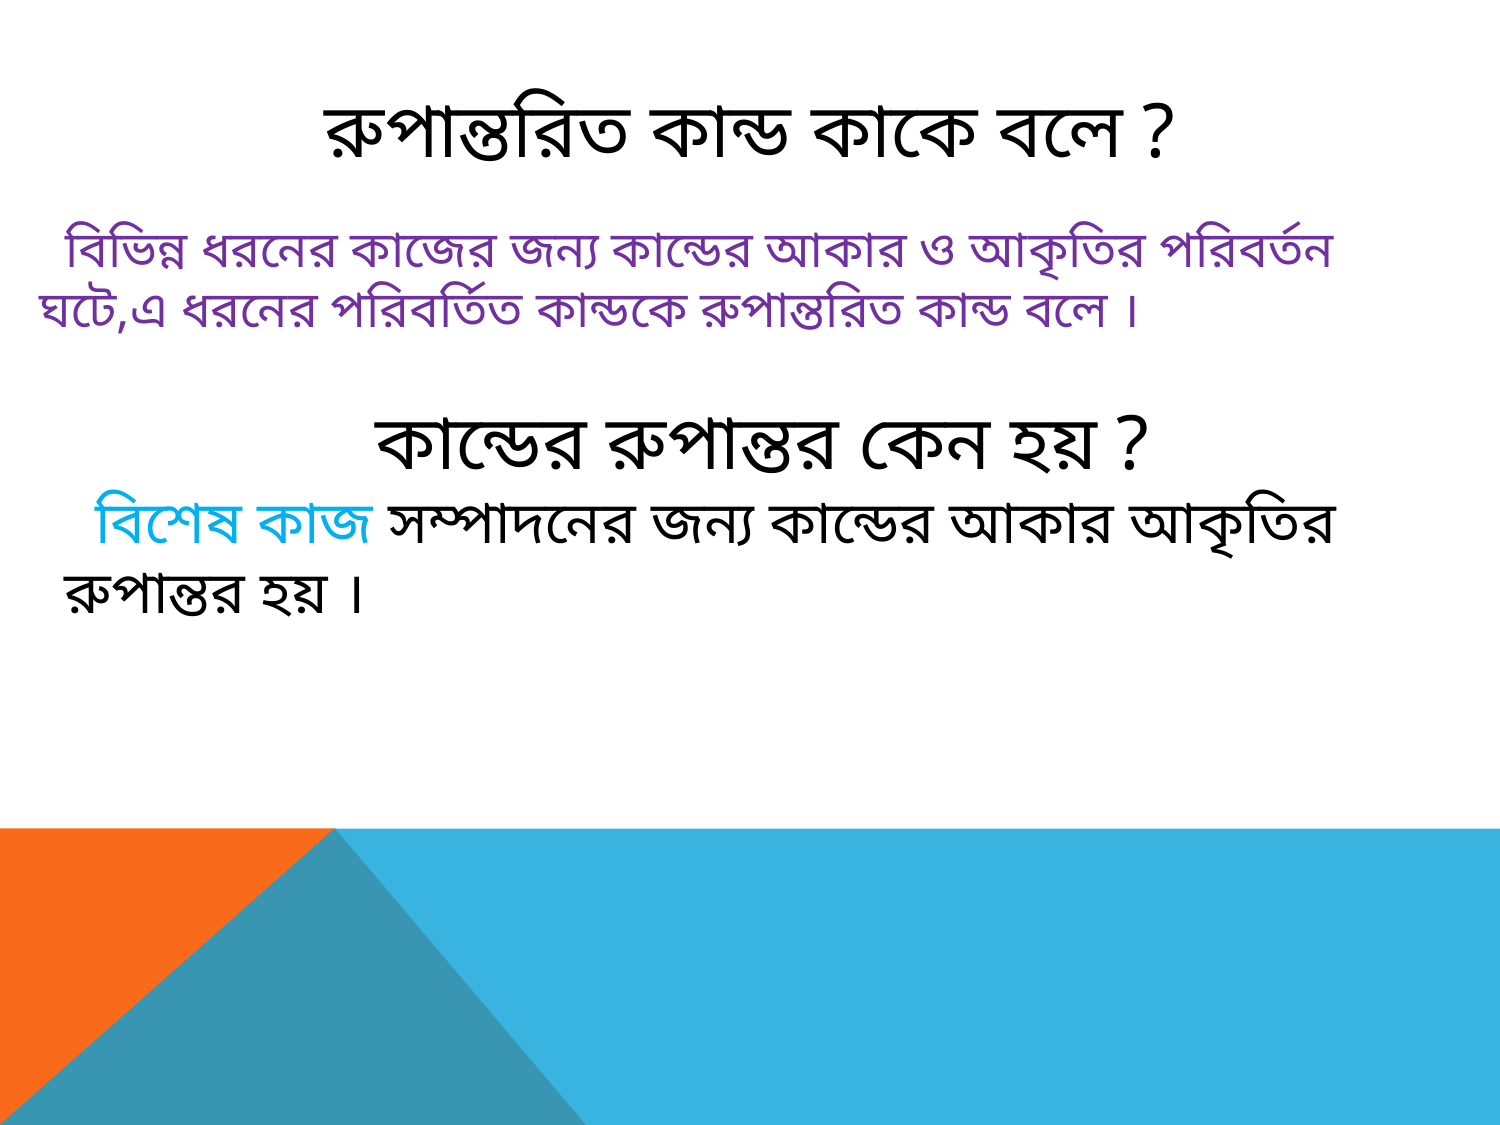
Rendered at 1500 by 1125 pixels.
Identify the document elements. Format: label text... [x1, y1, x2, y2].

text_box রুপান্তরিত কান্ড কাকে বলে ? বিভিন্ন ধরনের কাজের জন্য কান্ডের আকার ও আকৃতির পরিবর্তন ঘটে,এ ধরনের পরিবর্তিত কান্ডকে রুপান্তরিত কান্ড বলে । [24, 74, 1475, 345]
text_box কান্ডের রুপান্তর কেন হয় ? বিশেষ কাজ সম্পাদনের জন্য কান্ডের আকার আকৃতির রুপান্তর হয় । [49, 387, 1475, 678]
